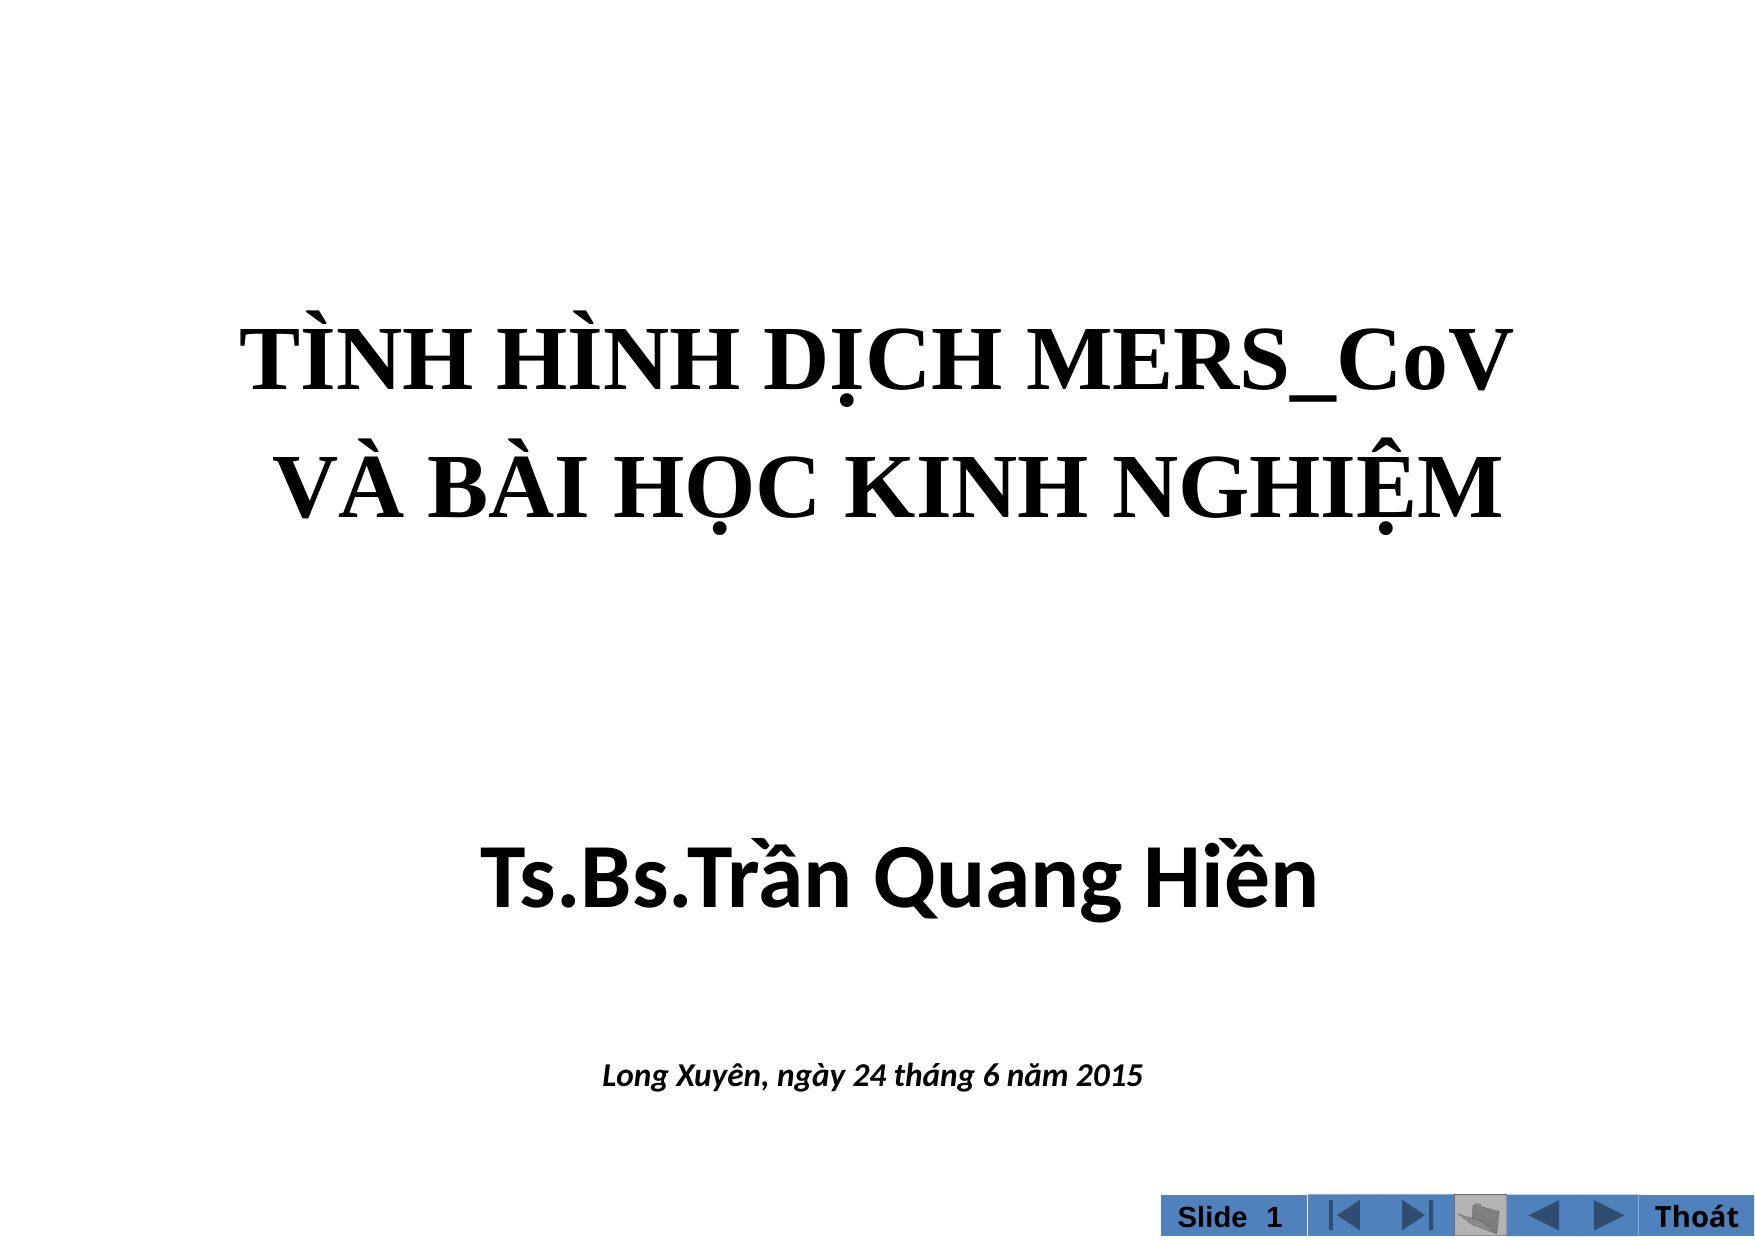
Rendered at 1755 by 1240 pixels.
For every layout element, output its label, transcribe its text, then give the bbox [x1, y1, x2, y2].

text_box Long Xuyên, ngày 24 tháng 6 năm 2015 [131, 1044, 1615, 1098]
title Ts.Bs.Trần Quang Hiền [89, 807, 1713, 973]
list TÌNH HÌNH DỊCH MERS_CoV VÀ BÀI HỌC KINH NGHIỆM [87, 289, 1690, 583]
